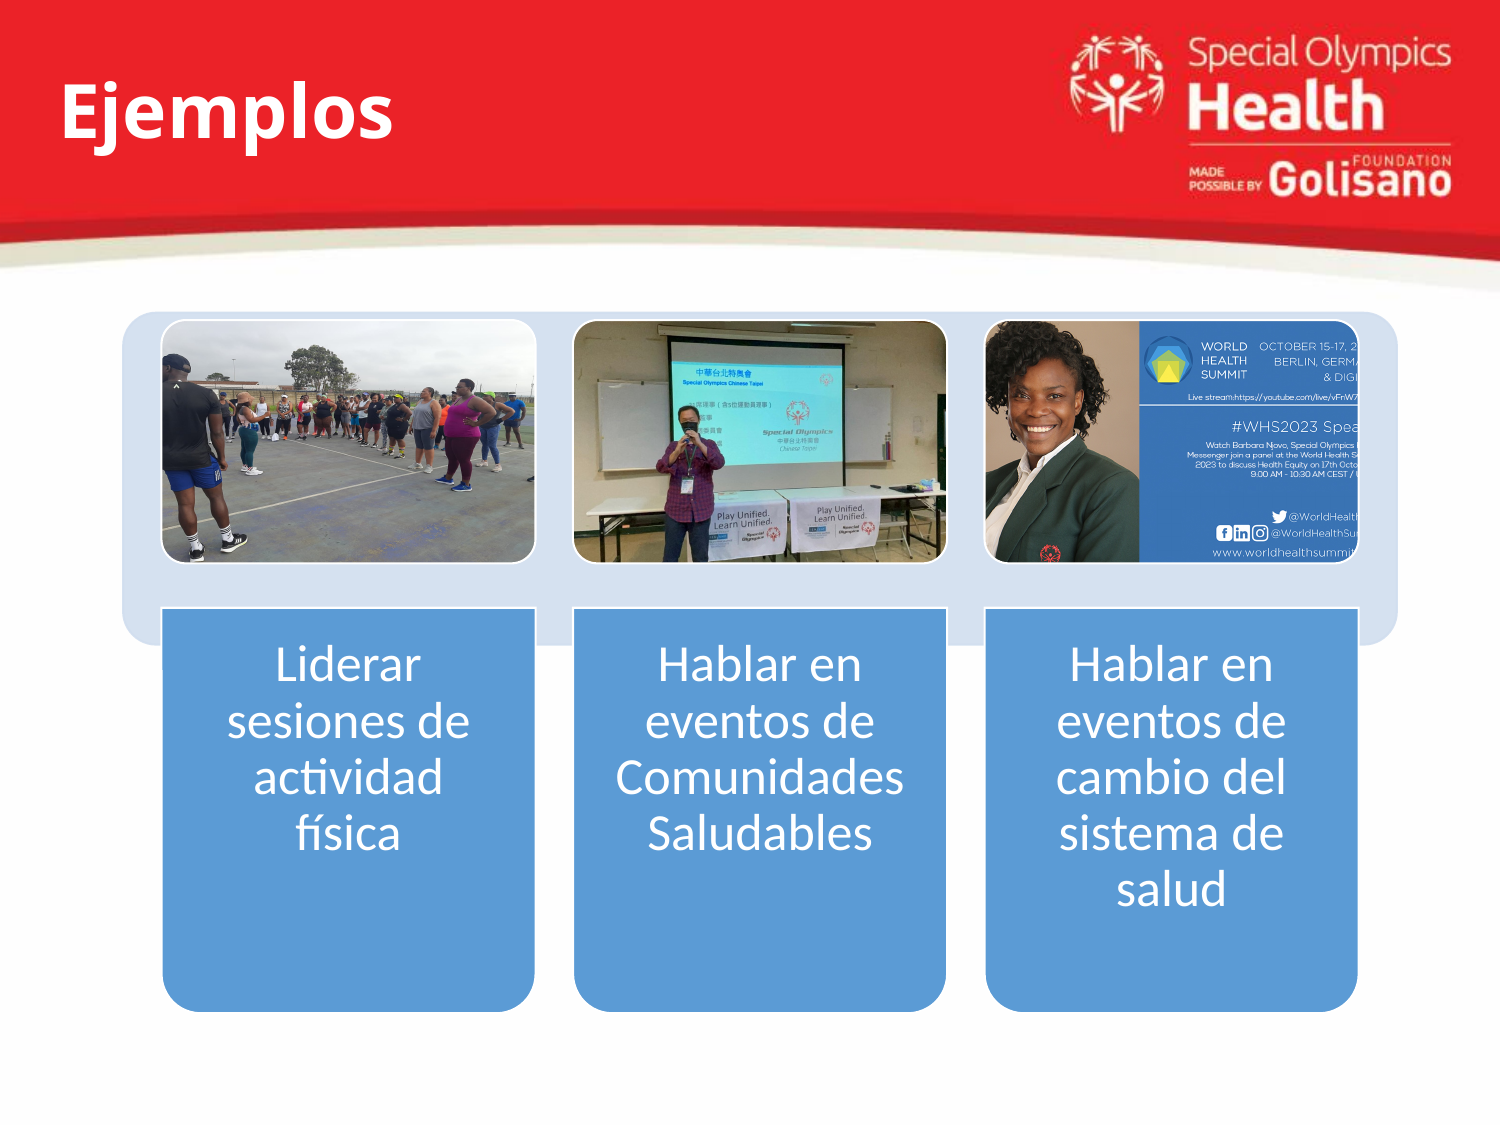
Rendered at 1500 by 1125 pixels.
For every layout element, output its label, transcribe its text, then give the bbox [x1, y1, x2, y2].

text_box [123, 275, 1397, 1014]
picture [0, 0, 1500, 1125]
title Ejemplos [43, 65, 1337, 162]
